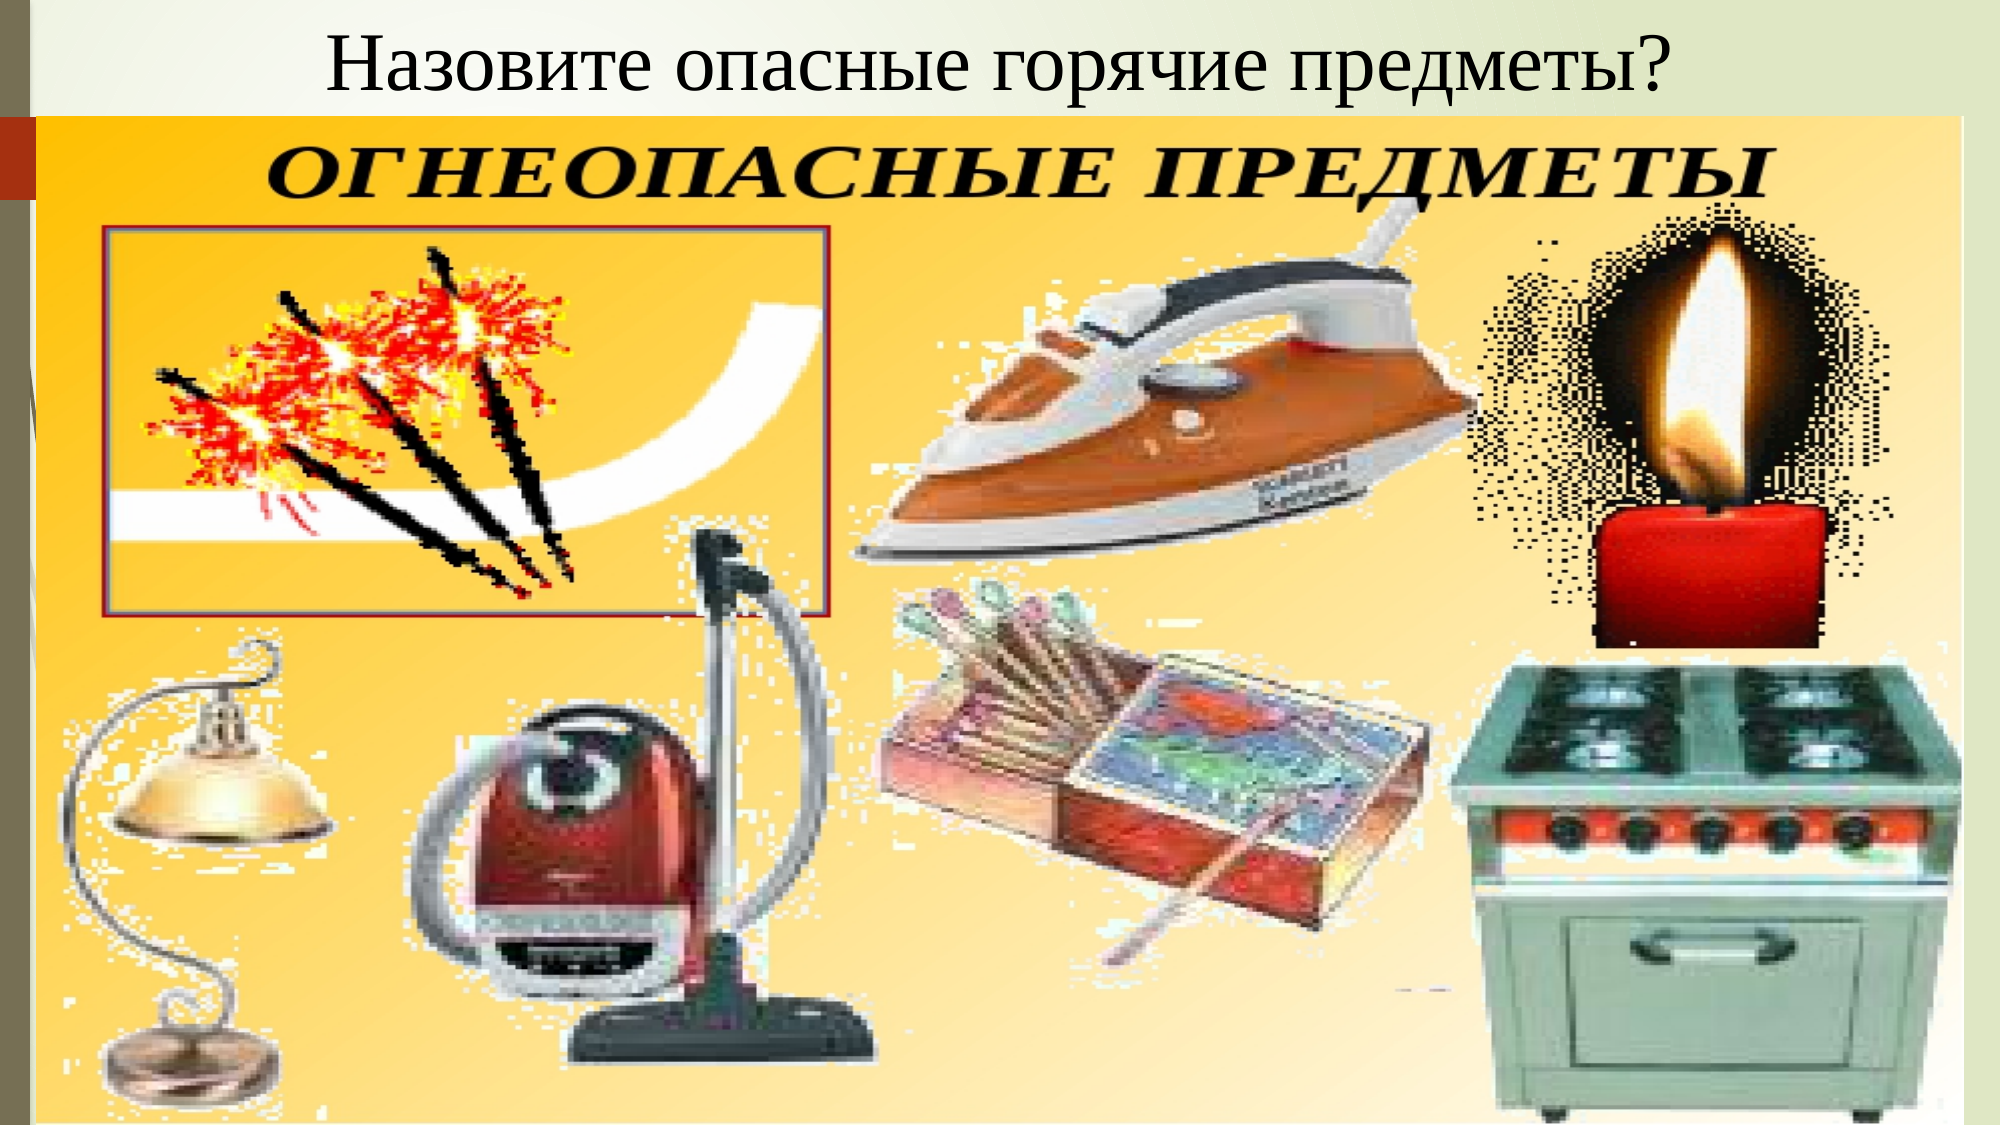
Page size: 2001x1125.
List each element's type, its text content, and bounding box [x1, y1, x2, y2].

text_box Назовите опасные горячие предметы? [310, 0, 1690, 115]
picture [36, 115, 1964, 1125]
